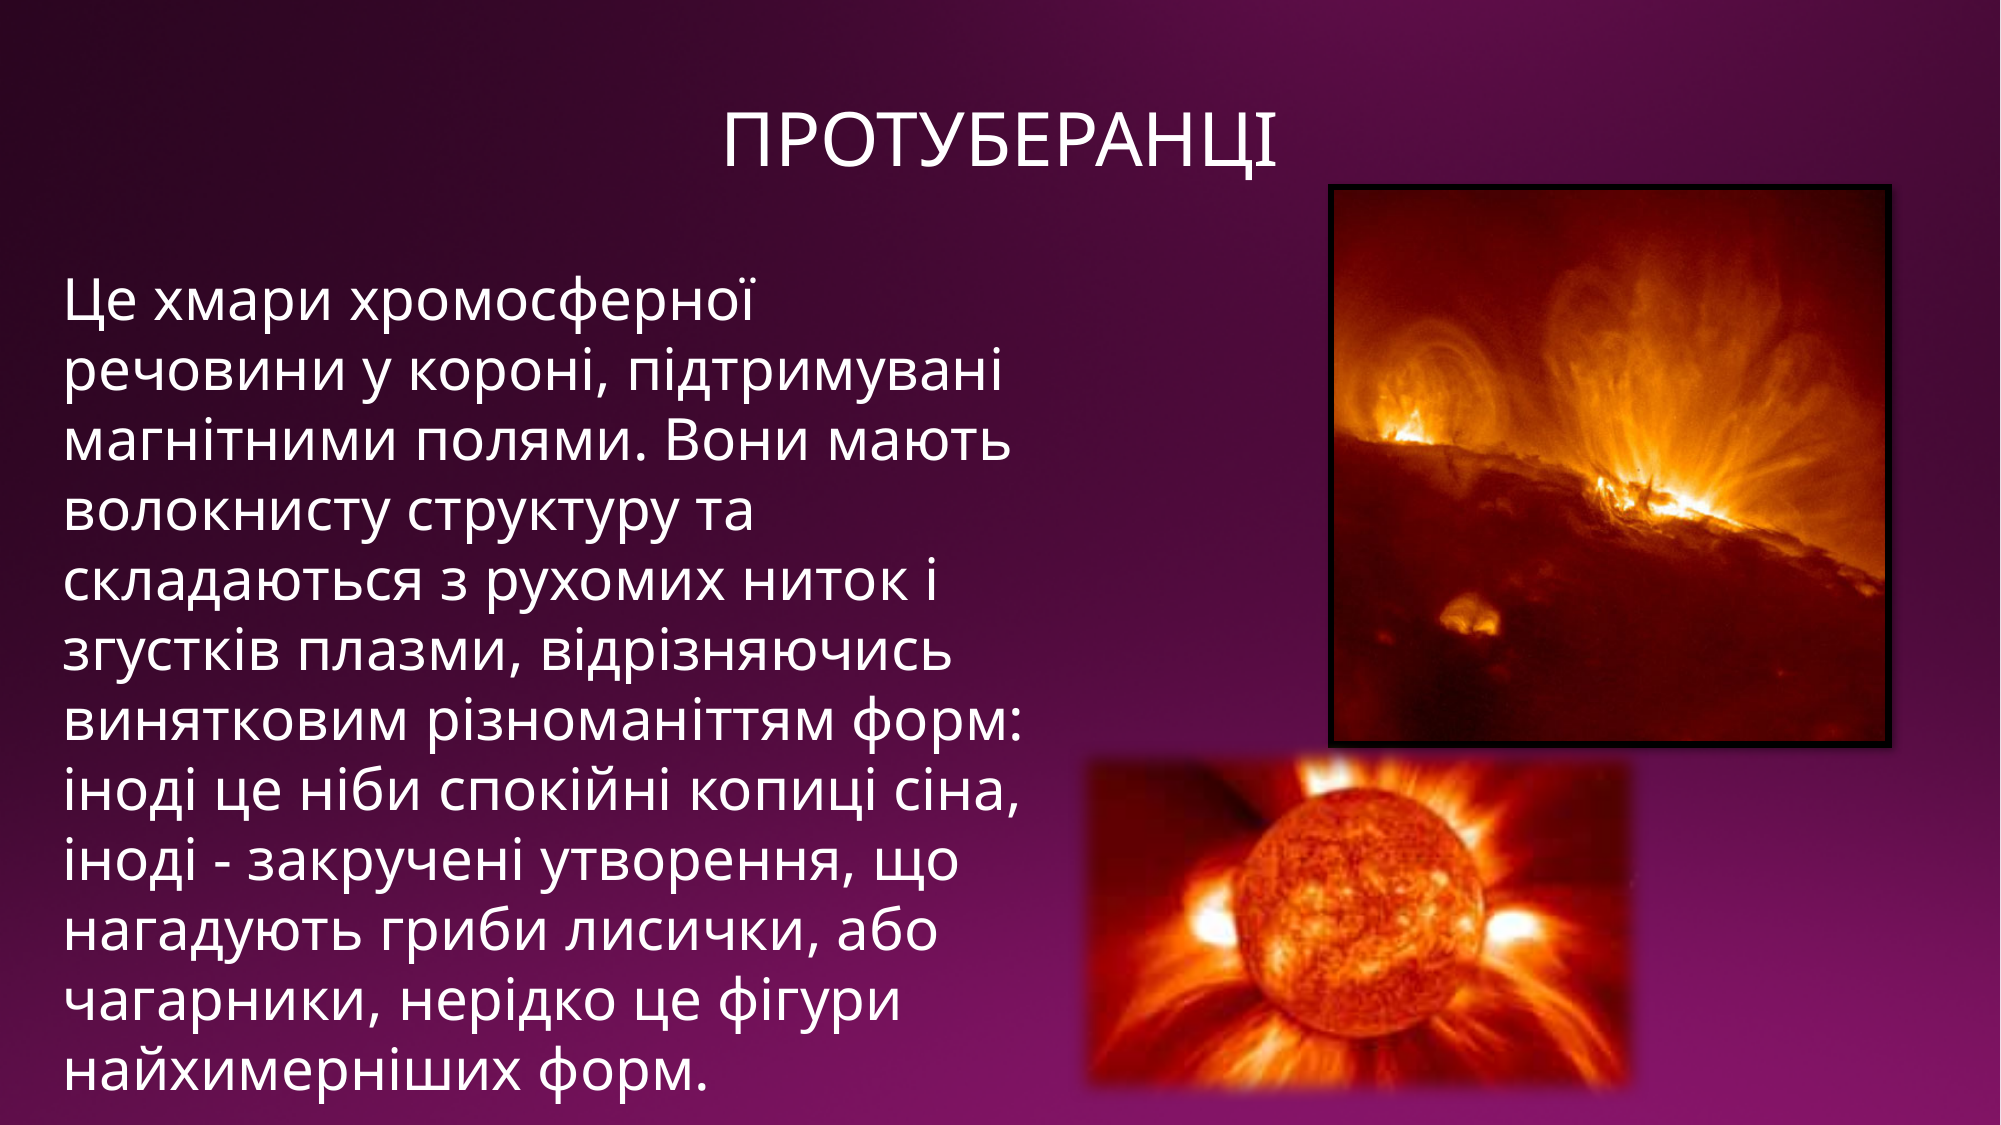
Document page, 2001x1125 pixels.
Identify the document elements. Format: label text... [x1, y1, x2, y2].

text_box Це хмари хромосферної речовини у короні, підтримувані магнітними полями. Вони мають волокнисту структуру та складаються з рухомих ниток і згустків плазми, відрізняючись винятковим різноманіттям форм: іноді це ніби спокійні копиці сіна, іноді - закручені утворення, що нагадують гриби лисички, або чагарники, нерідко це фігури найхимерніших форм. [47, 254, 1048, 1110]
text_box ПРОТУБЕРАНЦІ [705, 84, 1295, 190]
picture [0, 0, 2001, 1125]
